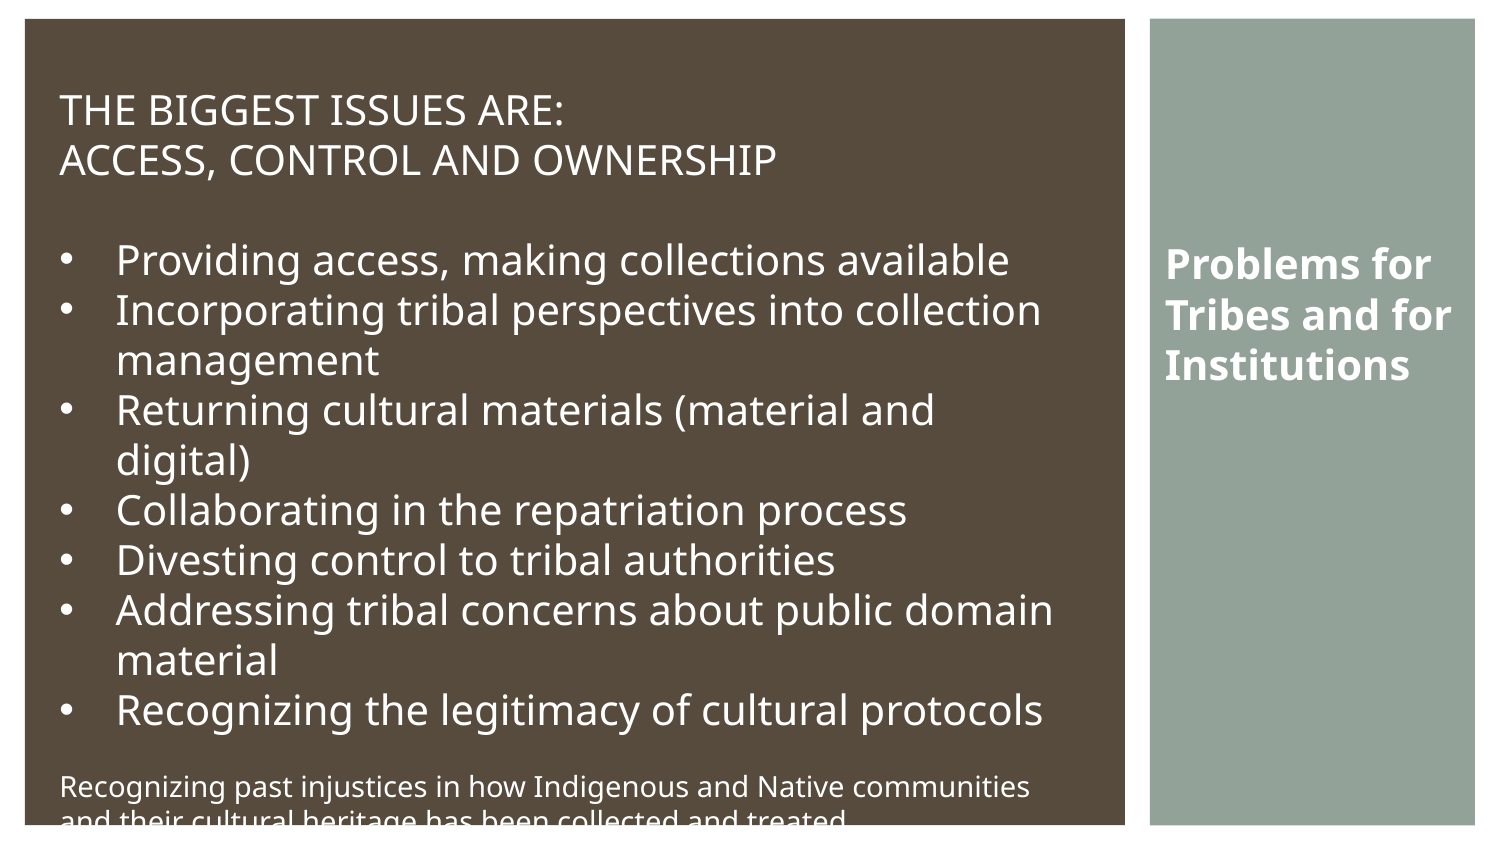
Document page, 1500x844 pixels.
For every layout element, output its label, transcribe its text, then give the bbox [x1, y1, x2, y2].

text_box THE BIGGEST ISSUES ARE: ACCESS, CONTROL AND OWNERSHIP Providing access, making collections available Incorporating tribal perspectives into collection management Returning cultural materials (material and digital) Collaborating in the repatriation process Divesting control to tribal authorities Addressing tribal concerns about public domain material Recognizing the legitimacy of cultural protocols Recognizing past injustices in how Indigenous and Native communities and their cultural heritage has been collected and treated. [44, 41, 1091, 804]
subtitle Problems for Tribes and for Institutions [1149, 32, 1500, 595]
